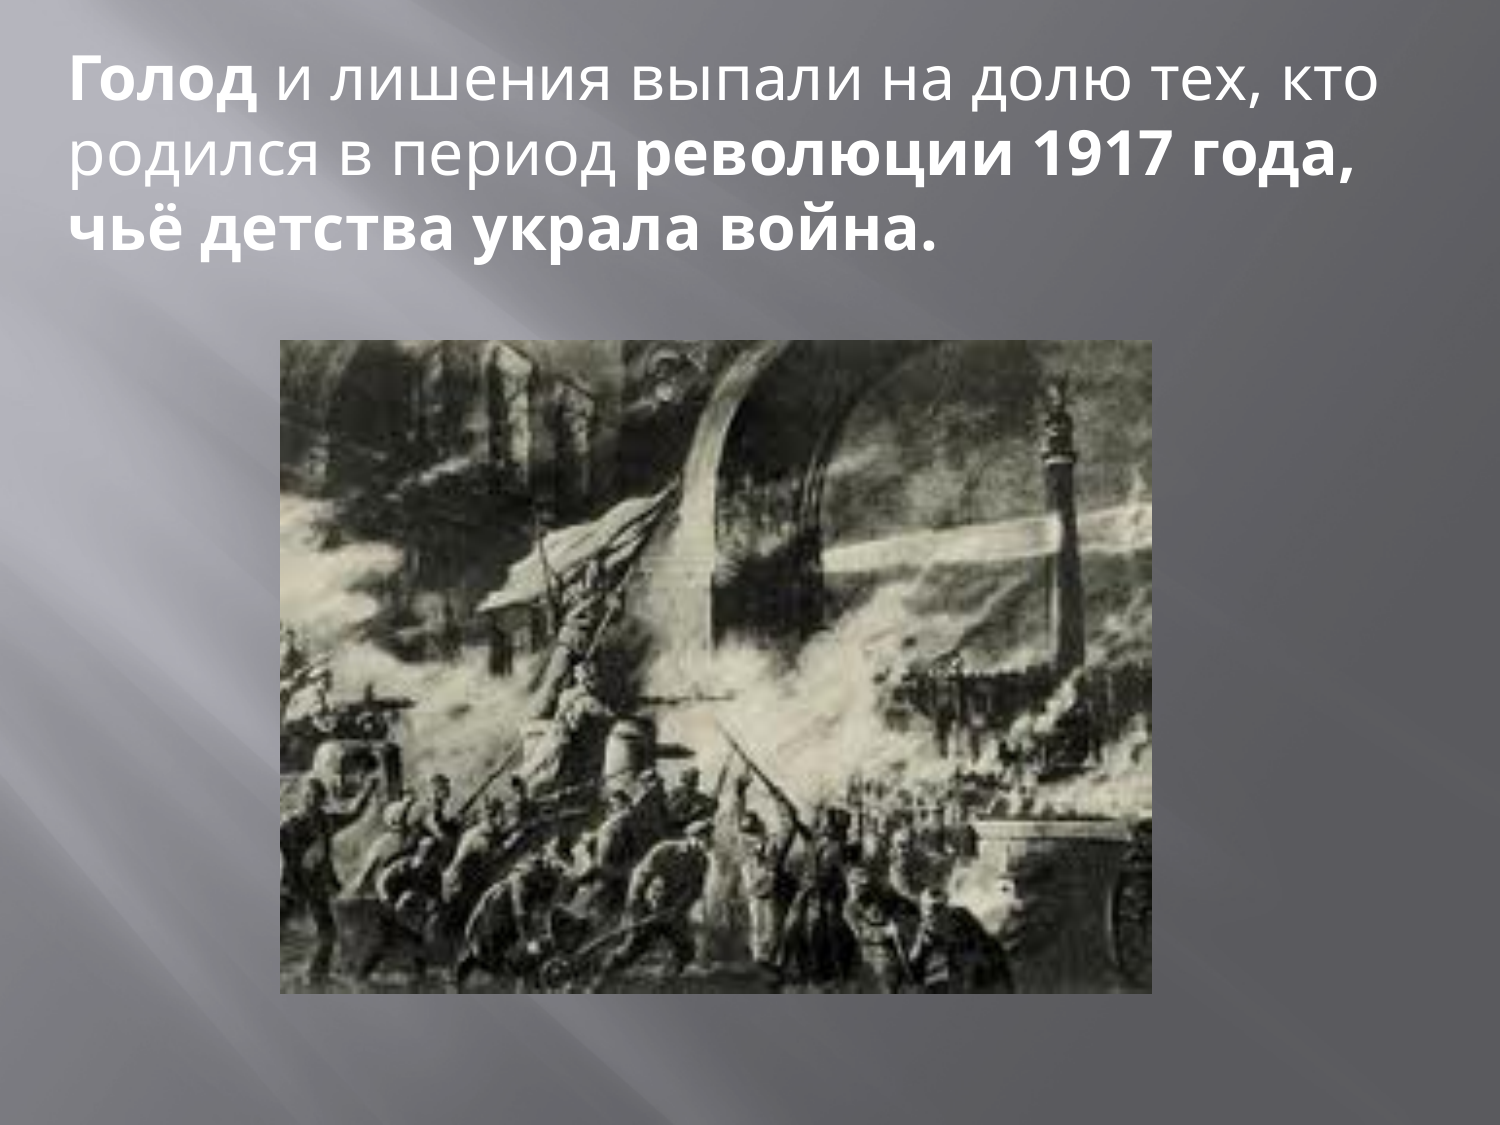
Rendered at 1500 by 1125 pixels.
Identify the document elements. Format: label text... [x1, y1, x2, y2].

picture [279, 339, 1152, 994]
text_box Голод и лишения выпали на долю тех, кто родился в период революции 1917 года, чьё детства украла война. [53, 30, 1471, 346]
